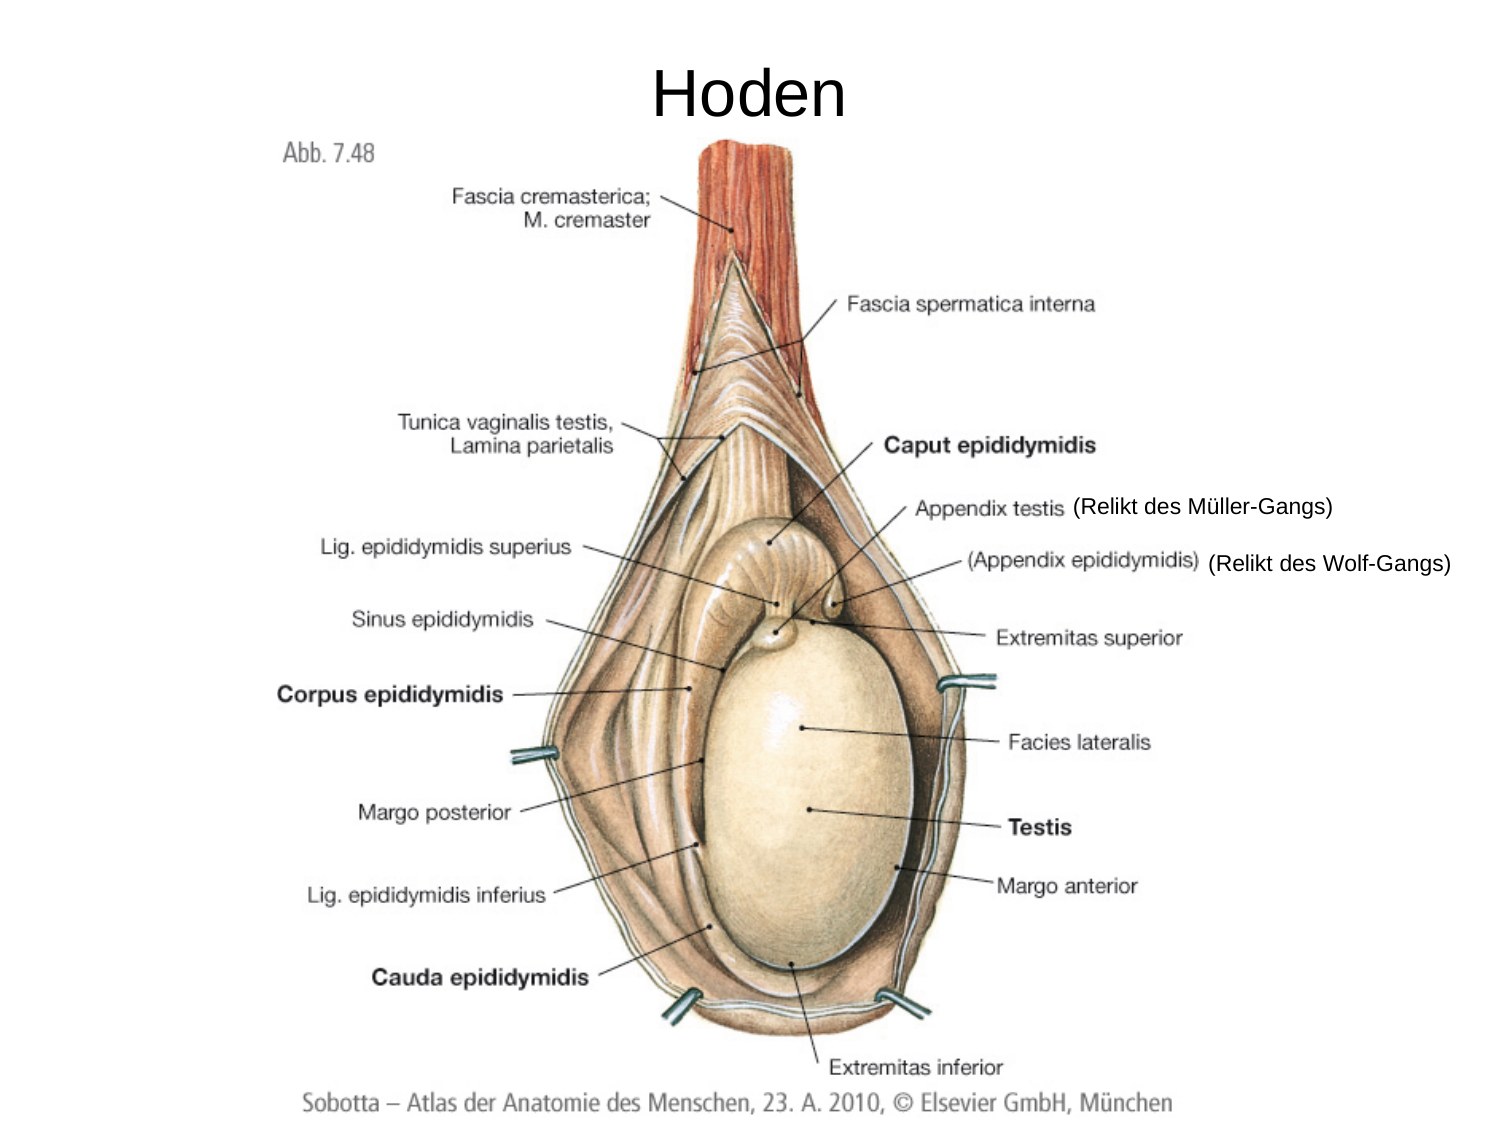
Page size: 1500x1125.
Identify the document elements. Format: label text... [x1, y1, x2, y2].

title Hoden [74, 0, 1426, 184]
text_box (Relikt des Wolf-Gangs) [1204, 541, 1467, 584]
text_box (Relikt des Müller-Gangs) [1204, 484, 1349, 527]
picture [277, 137, 1200, 1118]
